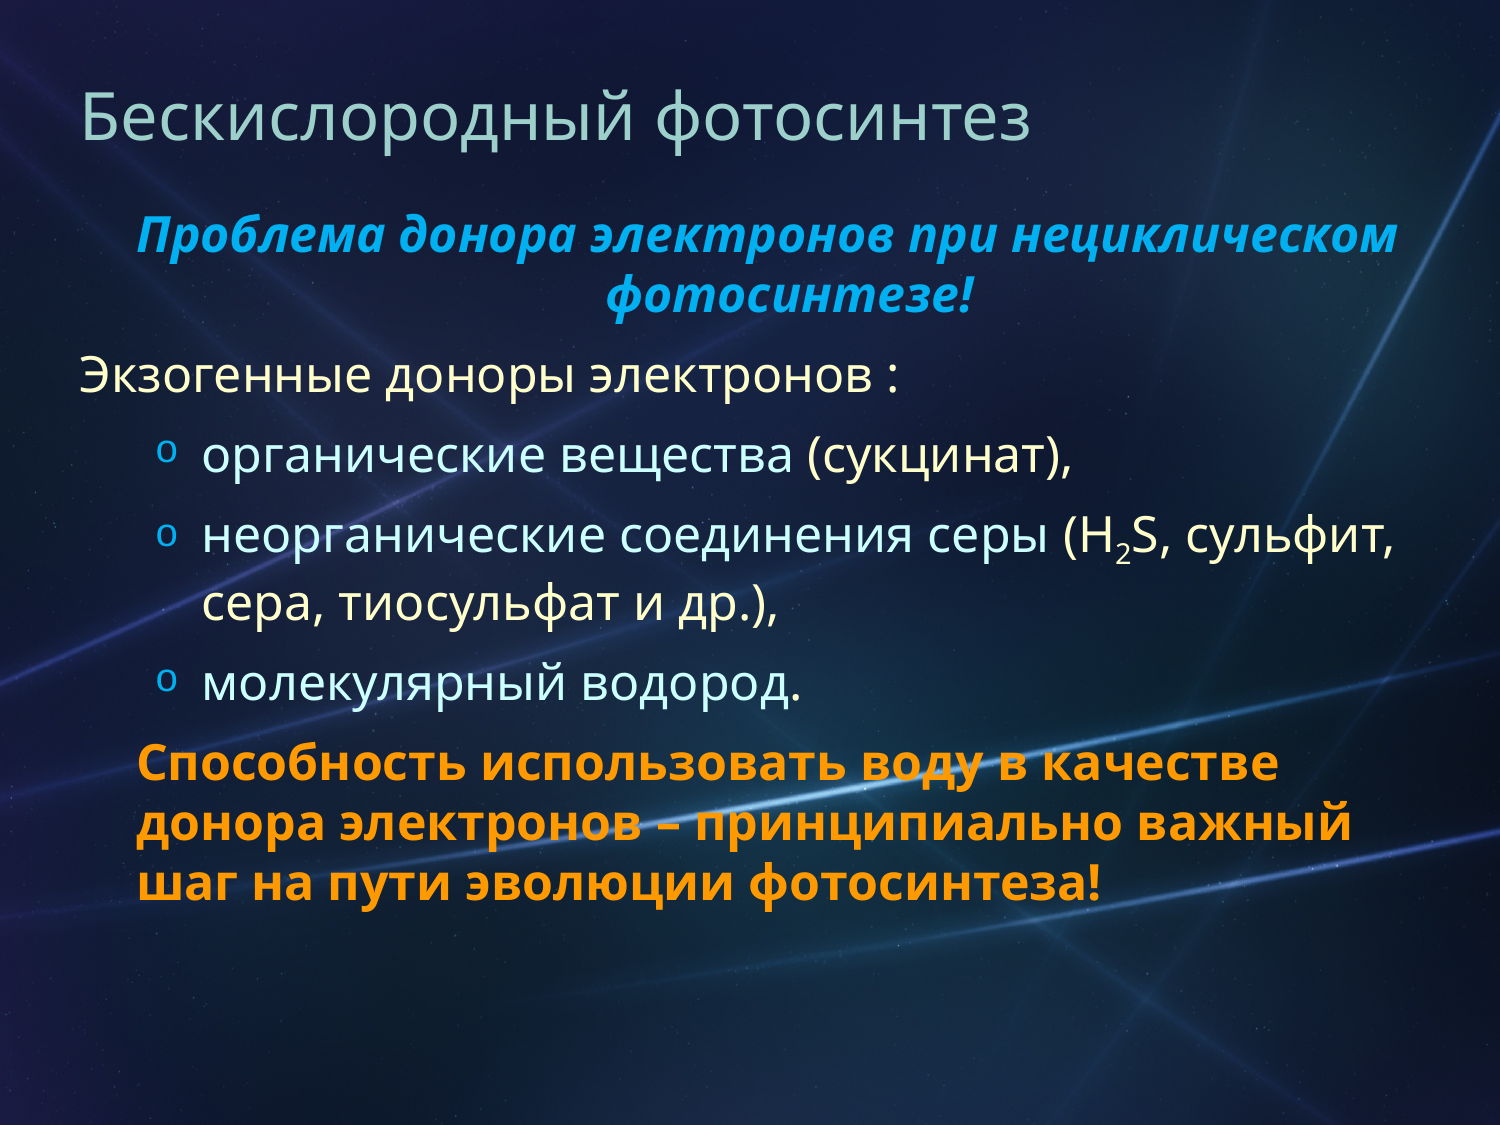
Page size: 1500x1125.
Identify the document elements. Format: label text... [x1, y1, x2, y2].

picture [0, 0, 1500, 1125]
title Бескислородный фотосинтез [64, 75, 1471, 194]
list Проблема донора электронов при нециклическом фотосинтезе! Экзогенные доноры электронов : органические вещества (сукцинат), неорганические соединения серы (H2S, сульфит, сера, тиосульфат и др.), молекулярный водород. Способность использовать воду в качестве донора электронов – принципиально важный шаг на пути эволюции фотосинтеза! [64, 194, 1471, 1034]
